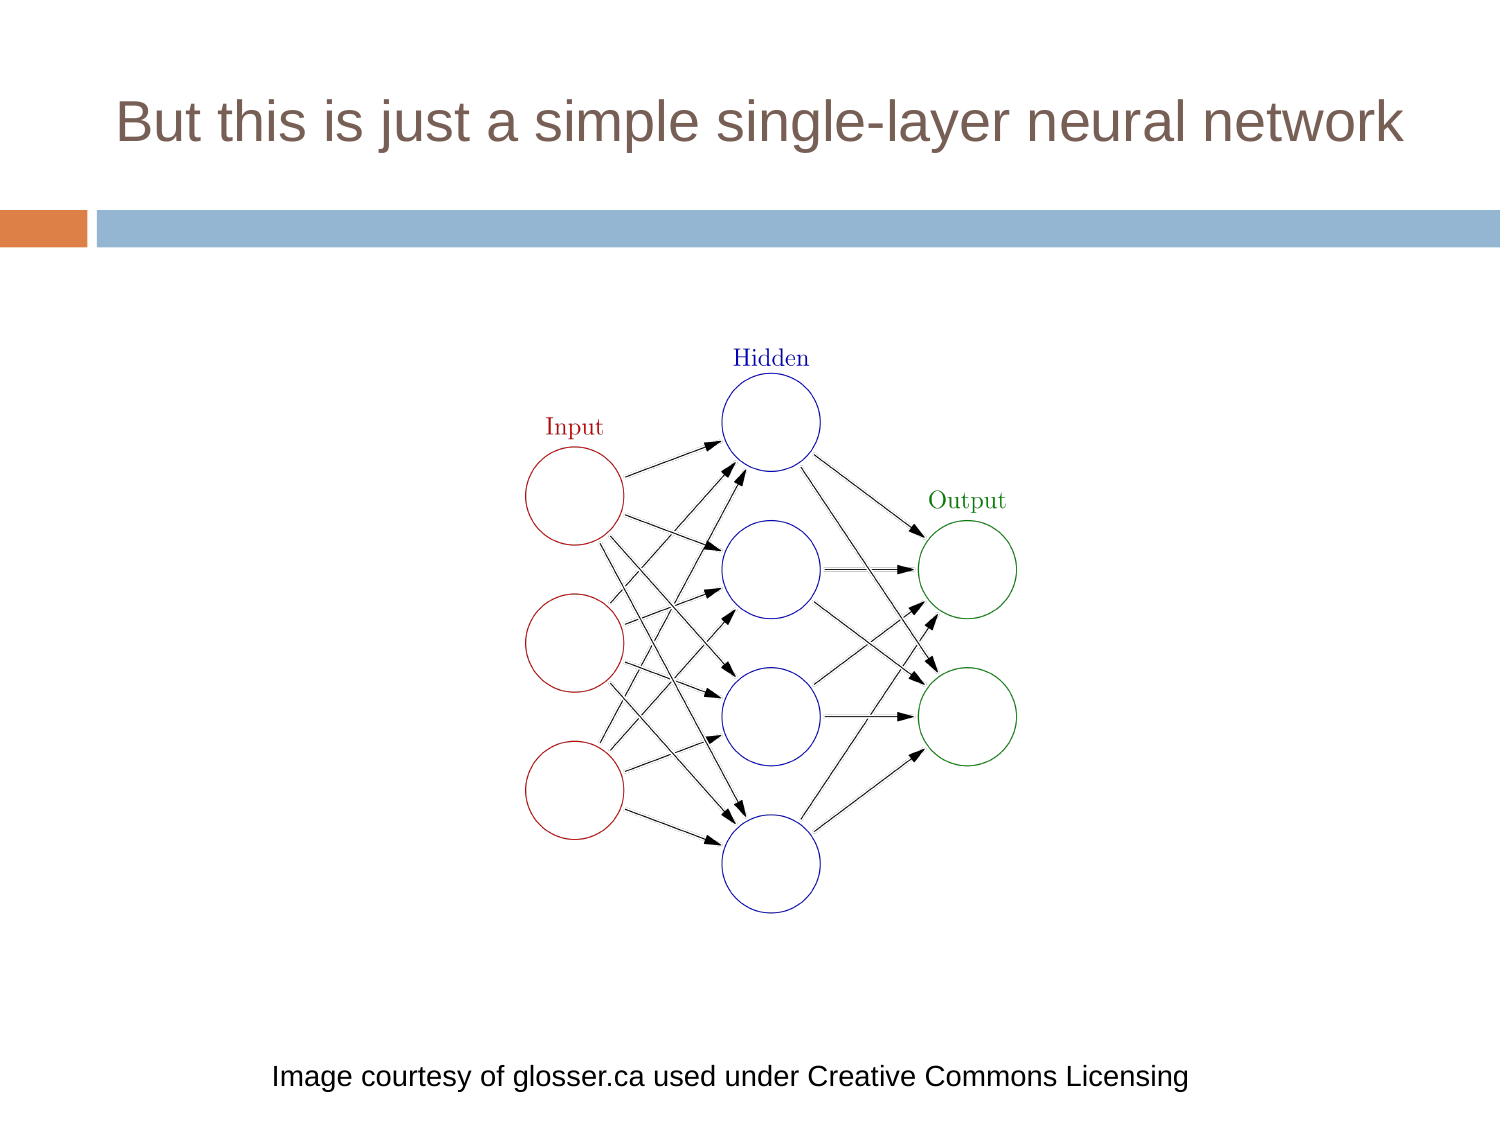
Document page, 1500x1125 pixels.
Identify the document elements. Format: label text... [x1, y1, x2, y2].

text_box Image courtesy of glosser.ca used under Creative Commons Licensing [12, 1049, 1450, 1100]
title But this is just a simple single-layer neural network [100, 37, 1438, 200]
picture [524, 344, 1018, 938]
